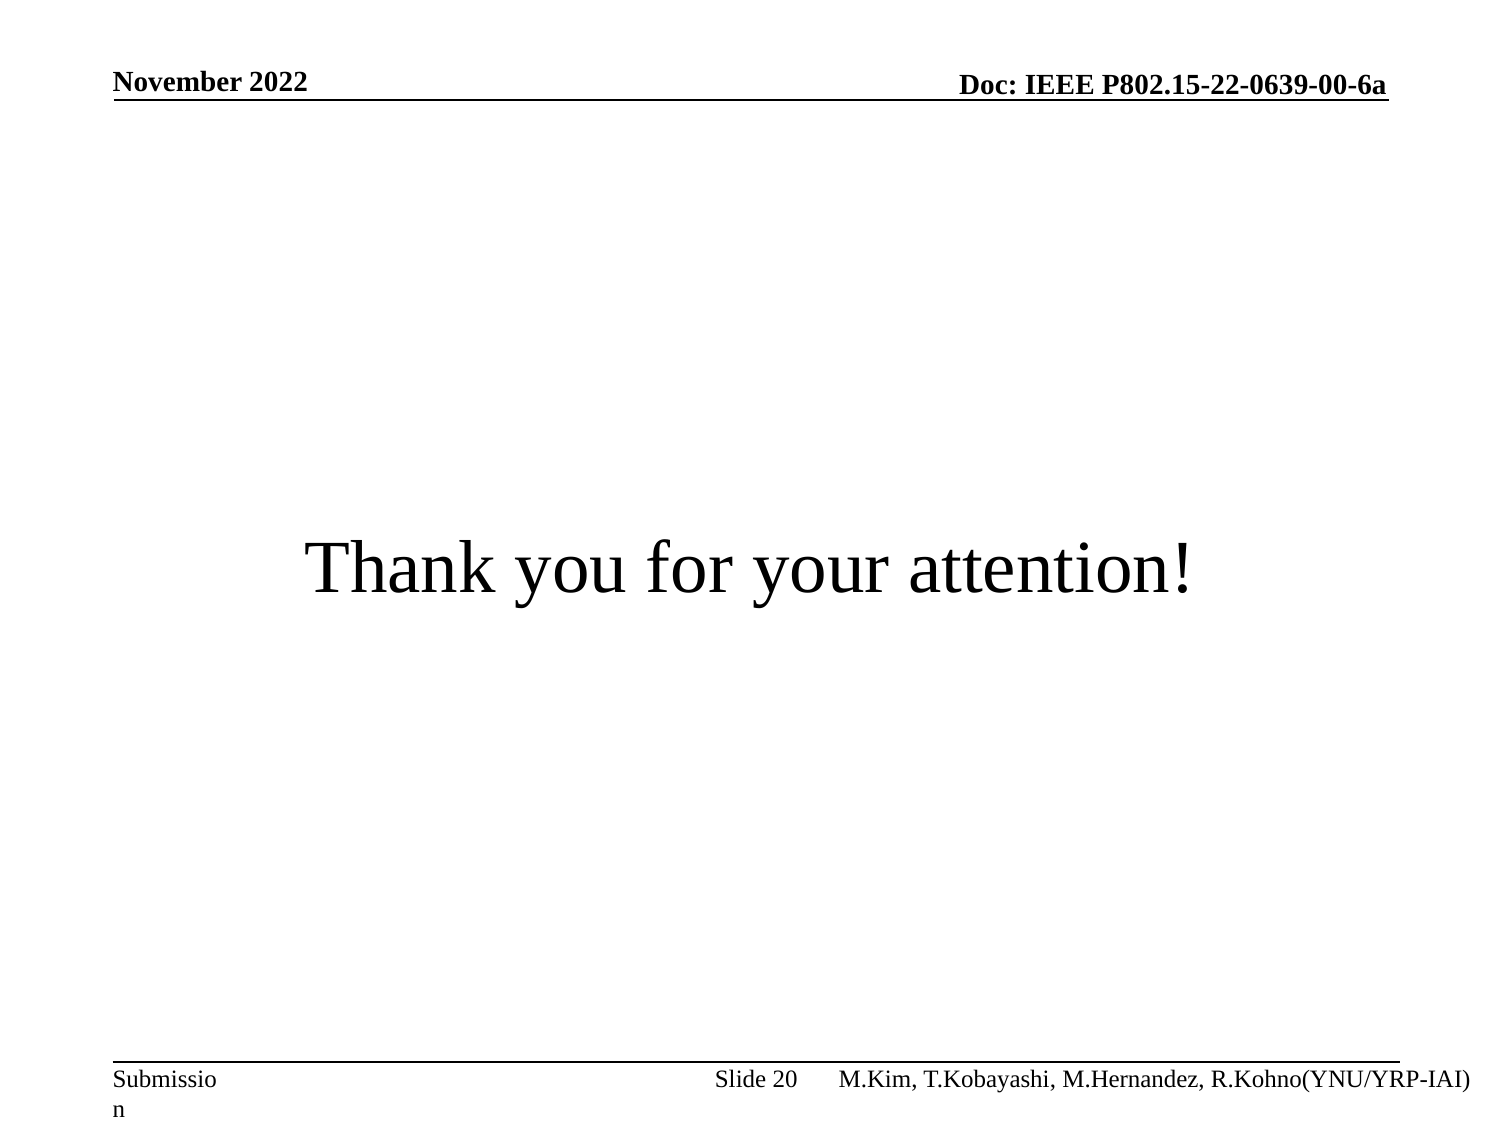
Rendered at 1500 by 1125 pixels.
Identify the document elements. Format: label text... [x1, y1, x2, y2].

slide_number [112, 62, 375, 98]
footer M.Kim, T.Kobayashi, M.Hernandez, R.Kohno(YNU/YRP-IAI) [819, 1062, 1472, 1109]
slide_number Slide 20 [712, 1062, 801, 1093]
title Thank you for your attention! [112, 474, 1388, 650]
